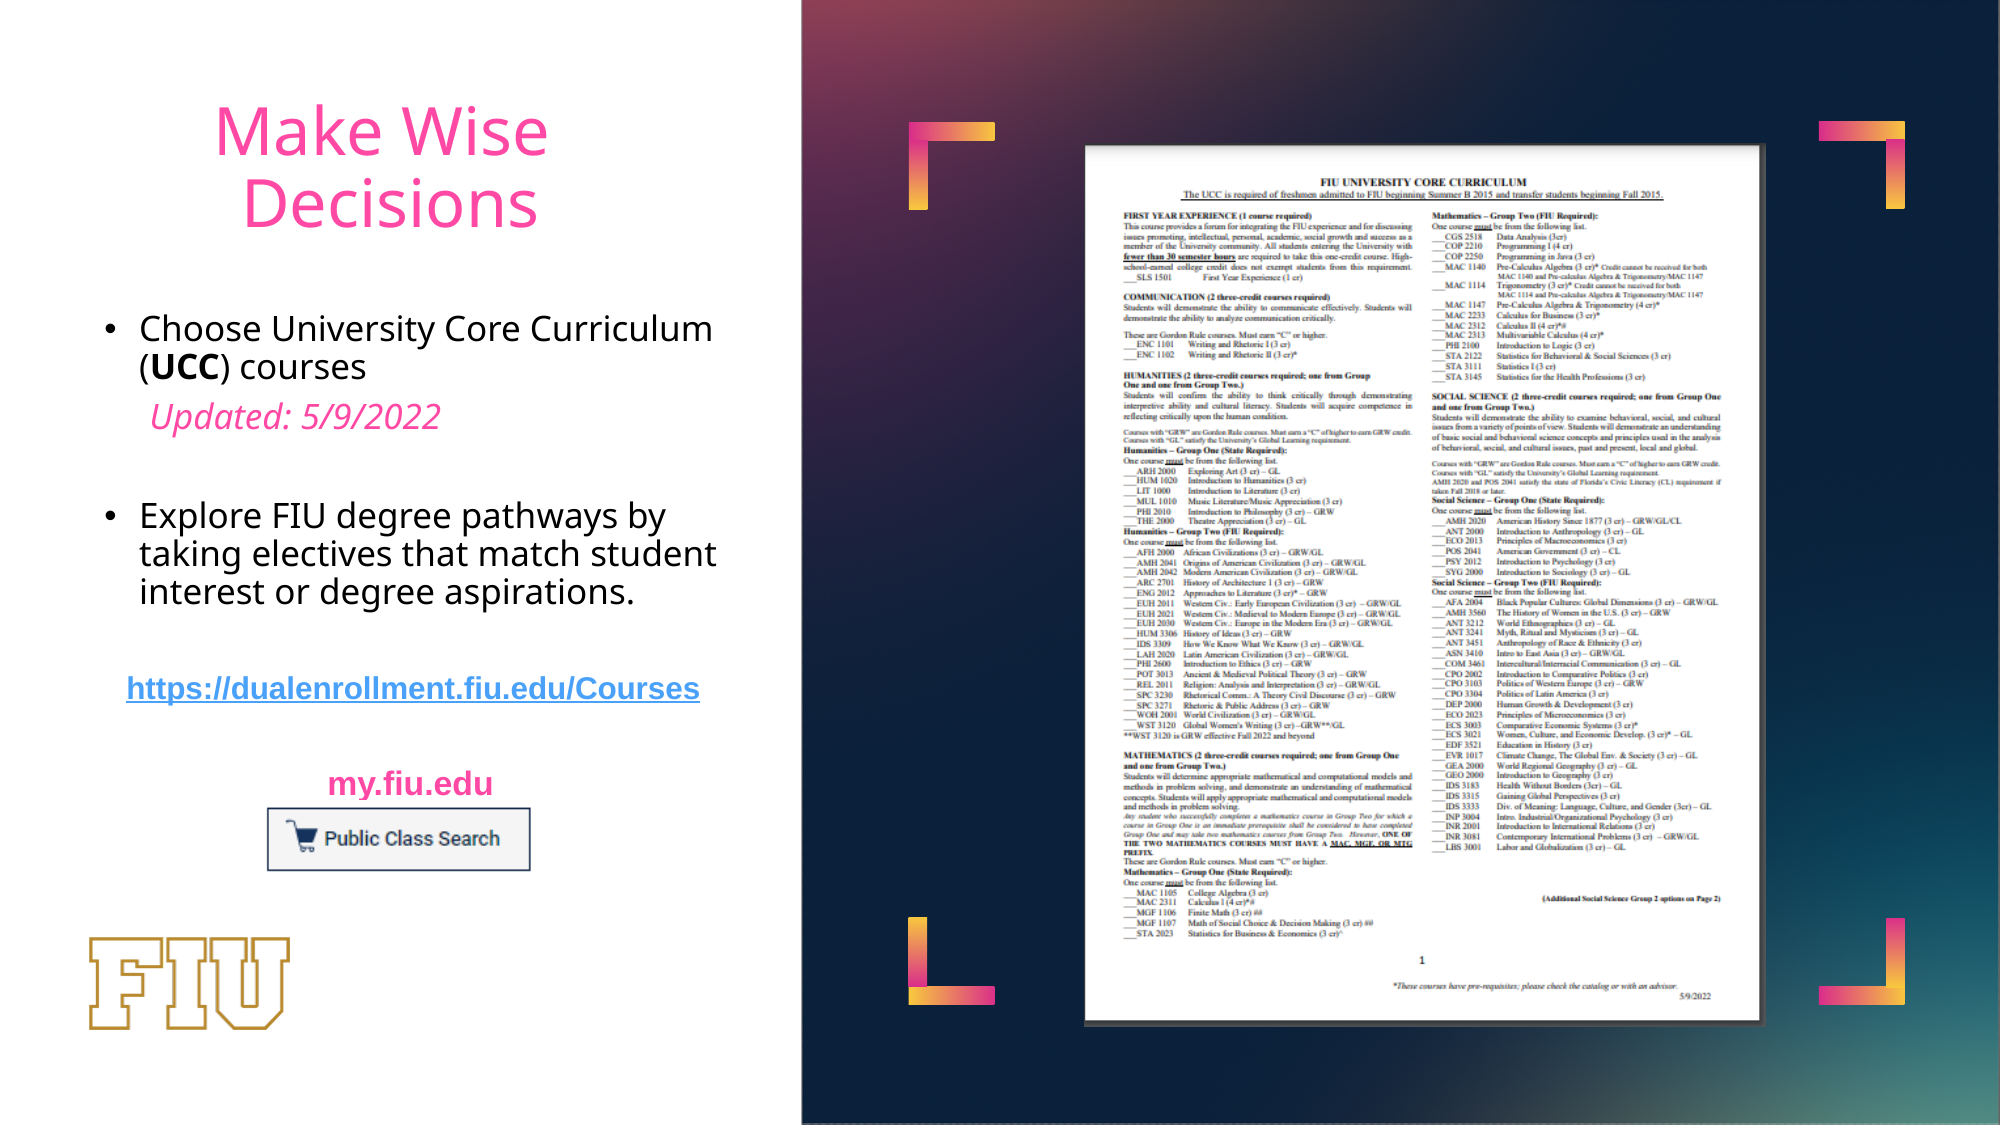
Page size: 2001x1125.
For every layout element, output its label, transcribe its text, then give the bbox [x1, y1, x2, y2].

picture [89, 937, 290, 1030]
list Choose University Core Curriculum (UCC) courses Updated: 5/9/2022 Explore FIU degree pathways by taking electives that match student interest or degree aspirations. https://dualenrollment.fiu.edu/Courses my.fiu.edu [89, 303, 741, 843]
picture [258, 800, 545, 884]
picture [801, 0, 2000, 1125]
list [1084, 143, 1766, 1027]
title Make Wise Decisions [40, 63, 741, 277]
